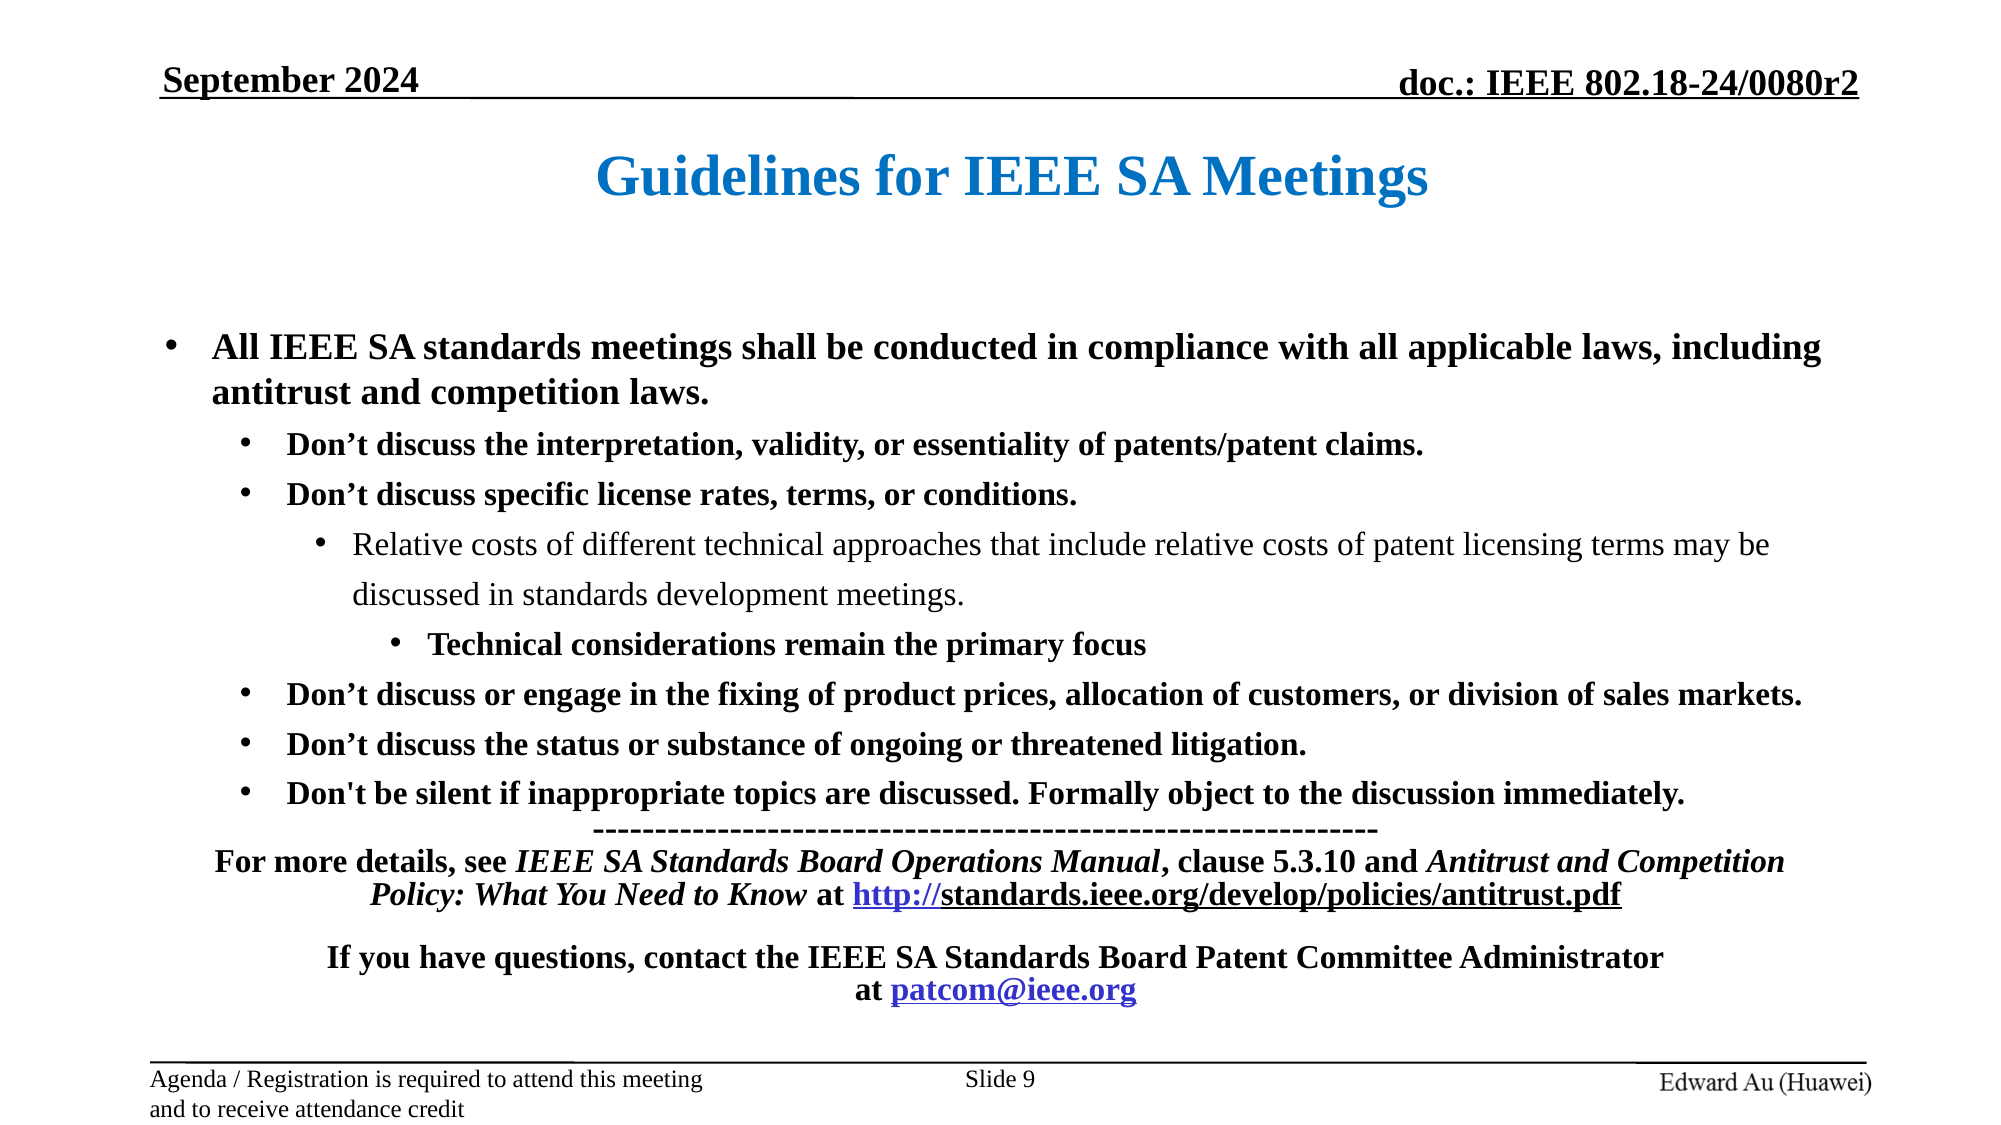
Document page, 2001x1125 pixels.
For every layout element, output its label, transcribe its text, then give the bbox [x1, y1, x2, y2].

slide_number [162, 54, 526, 99]
slide_number Slide 9 [925, 1061, 1076, 1123]
title Guidelines for IEEE SA Meetings [162, 99, 1864, 246]
text_box All IEEE SA standards meetings shall be conducted in compliance with all applicable laws, including antitrust and competition laws. Don’t discuss the interpretation, validity, or essentiality of patents/patent claims. Don’t discuss specific license rates, terms, or conditions. Relative costs of different technical approaches that include relative costs of patent licensing terms may be discussed in standards development meetings. Technical considerations remain the primary focus Don’t discuss or engage in the fixing of product prices, allocation of customers, or division of sales markets. Don’t discuss the status or substance of ongoing or threatened litigation. Don't be silent if inappropriate topics are discussed. Formally object to the discussion immediately. --------------------------------------------------------------- For more details, see IEEE SA Standards Board Operations Manual, clause 5.3.10 and Antitrust and Competition Policy: What You Need to Know at http://standards.ieee.org/develop/policies/antitrust.pdf If you have questions, contact the IEEE SA Standards Board Patent Committee Administrator at patcom@ieee.org [149, 275, 1851, 1040]
picture [1174, 1058, 1887, 1113]
